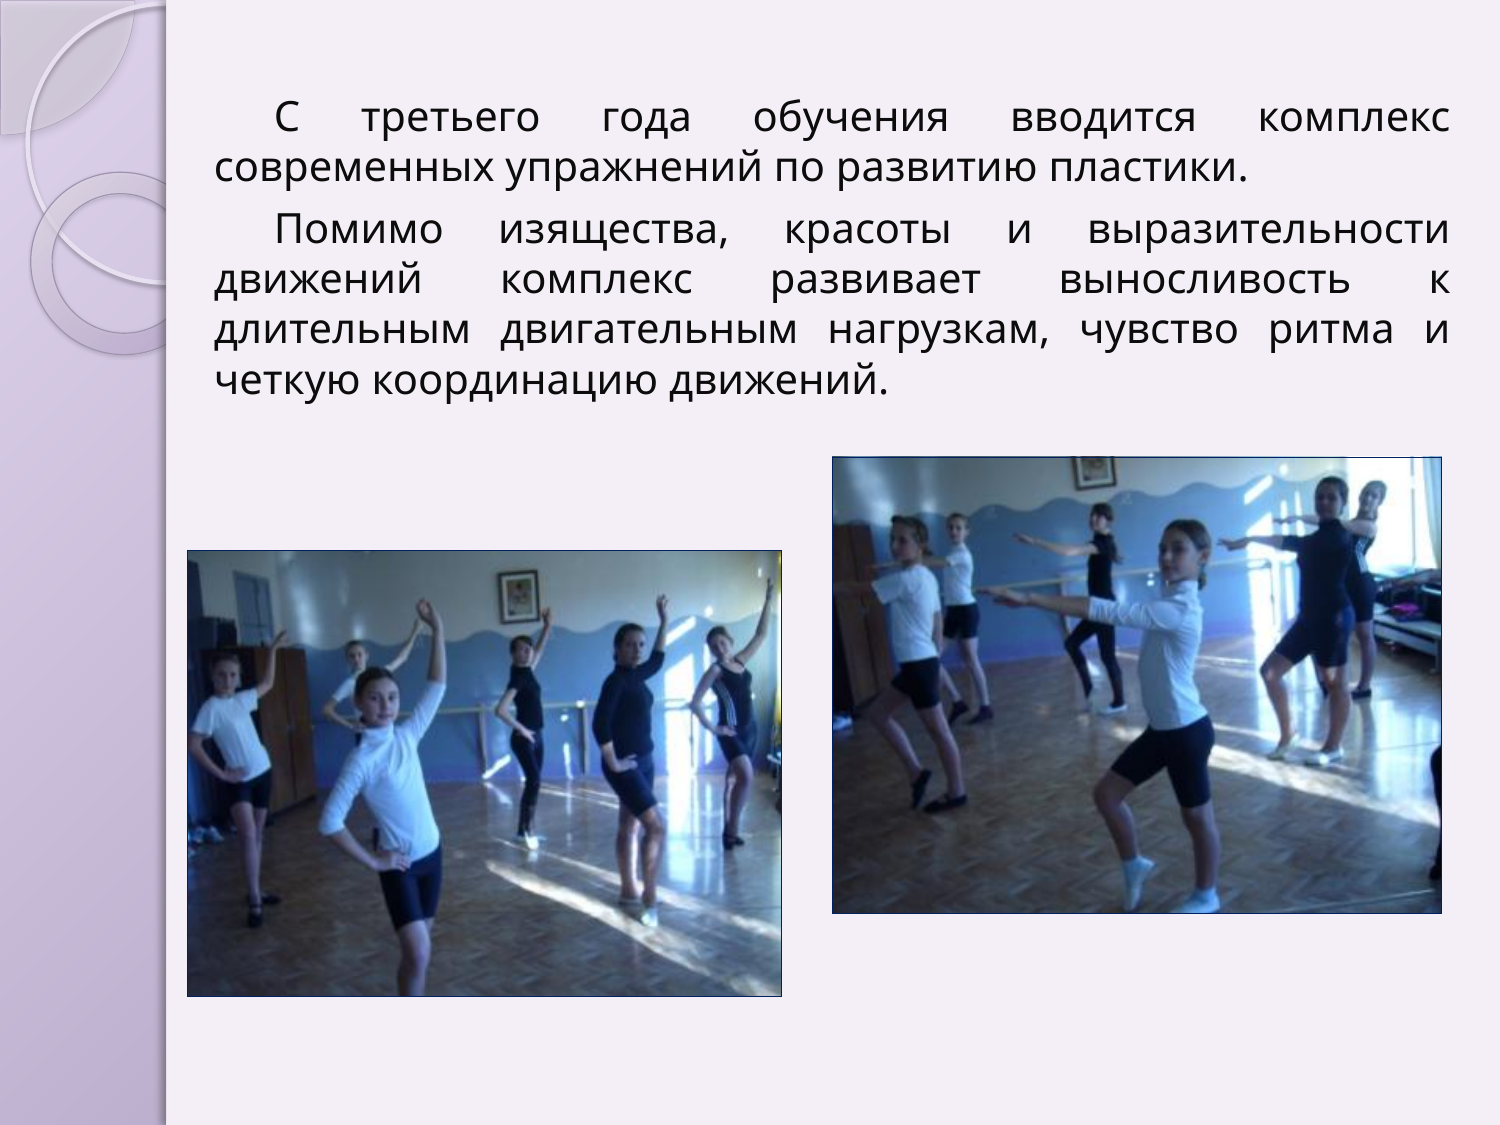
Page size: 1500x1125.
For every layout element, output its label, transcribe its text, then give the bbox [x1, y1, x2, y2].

list С третьего года обучения вводится комплекс современных упражнений по развитию пластики. Помимо изящества, красоты и выразительности движений комплекс развивает выносливость к длительным двигательным нагрузкам, чувство ритма и четкую координацию движений. [199, 82, 1466, 457]
picture [831, 456, 1442, 915]
picture [187, 550, 782, 997]
